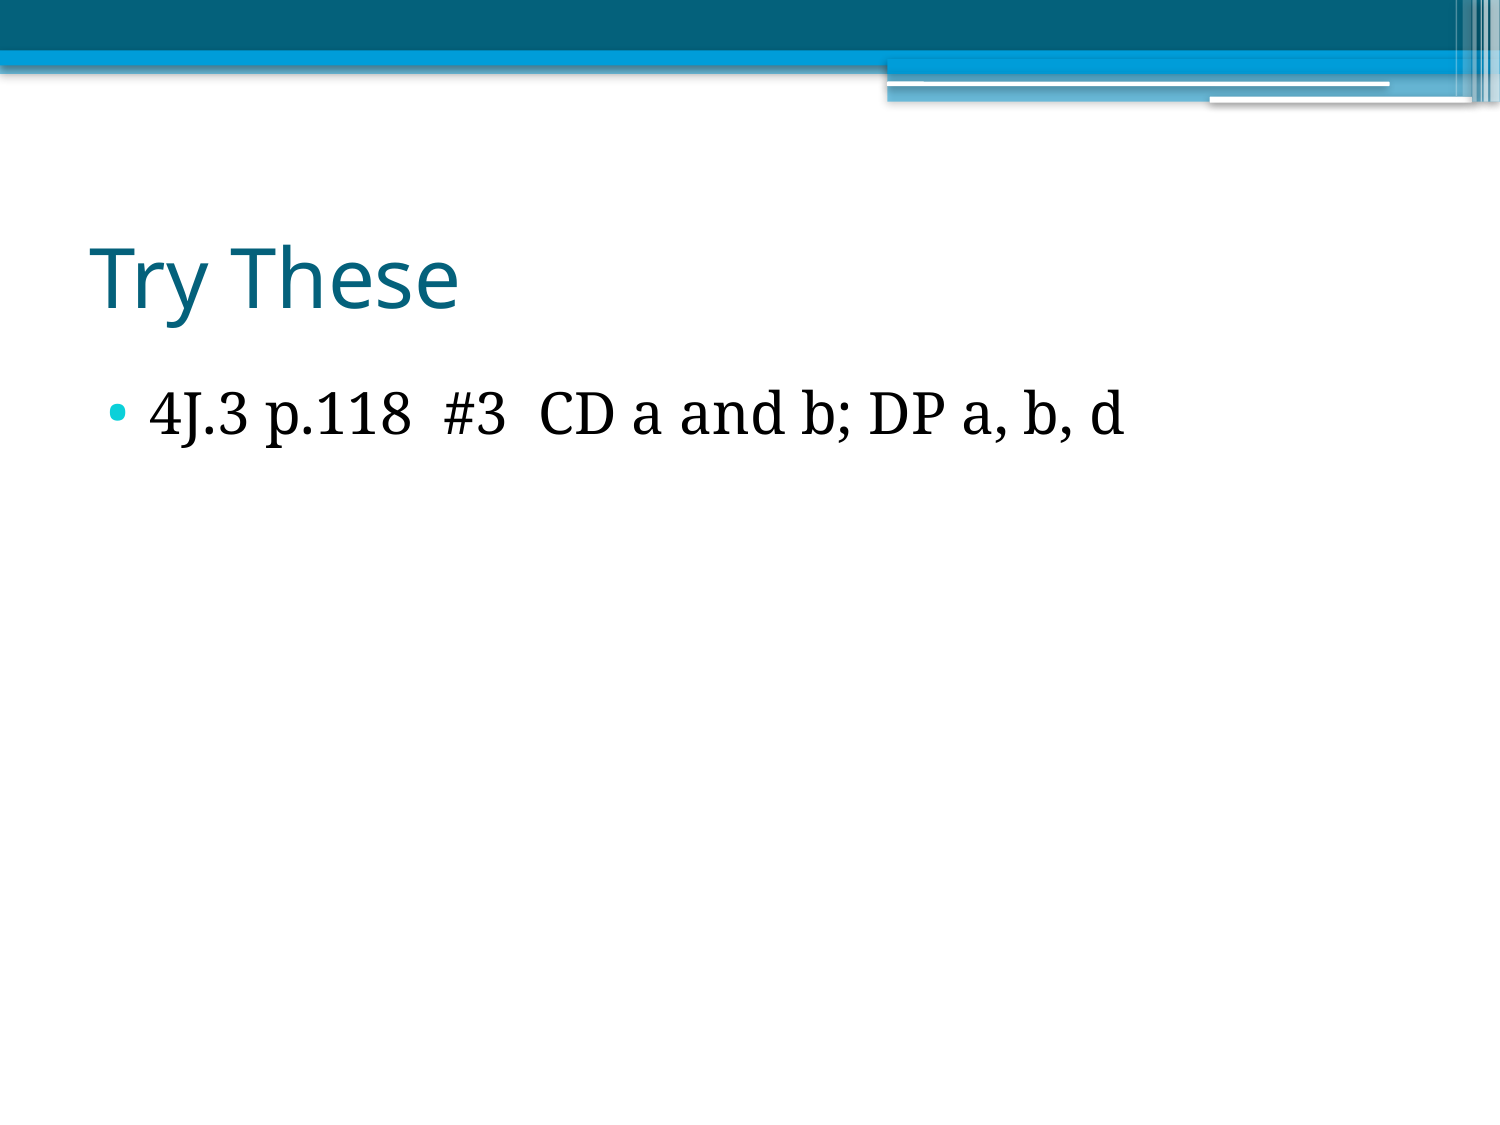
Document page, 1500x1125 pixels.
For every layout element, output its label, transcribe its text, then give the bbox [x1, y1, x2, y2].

list 4J.3 p.118 #3 CD a and b; DP a, b, d [75, 368, 1425, 1079]
title Try These [75, 187, 1425, 363]
